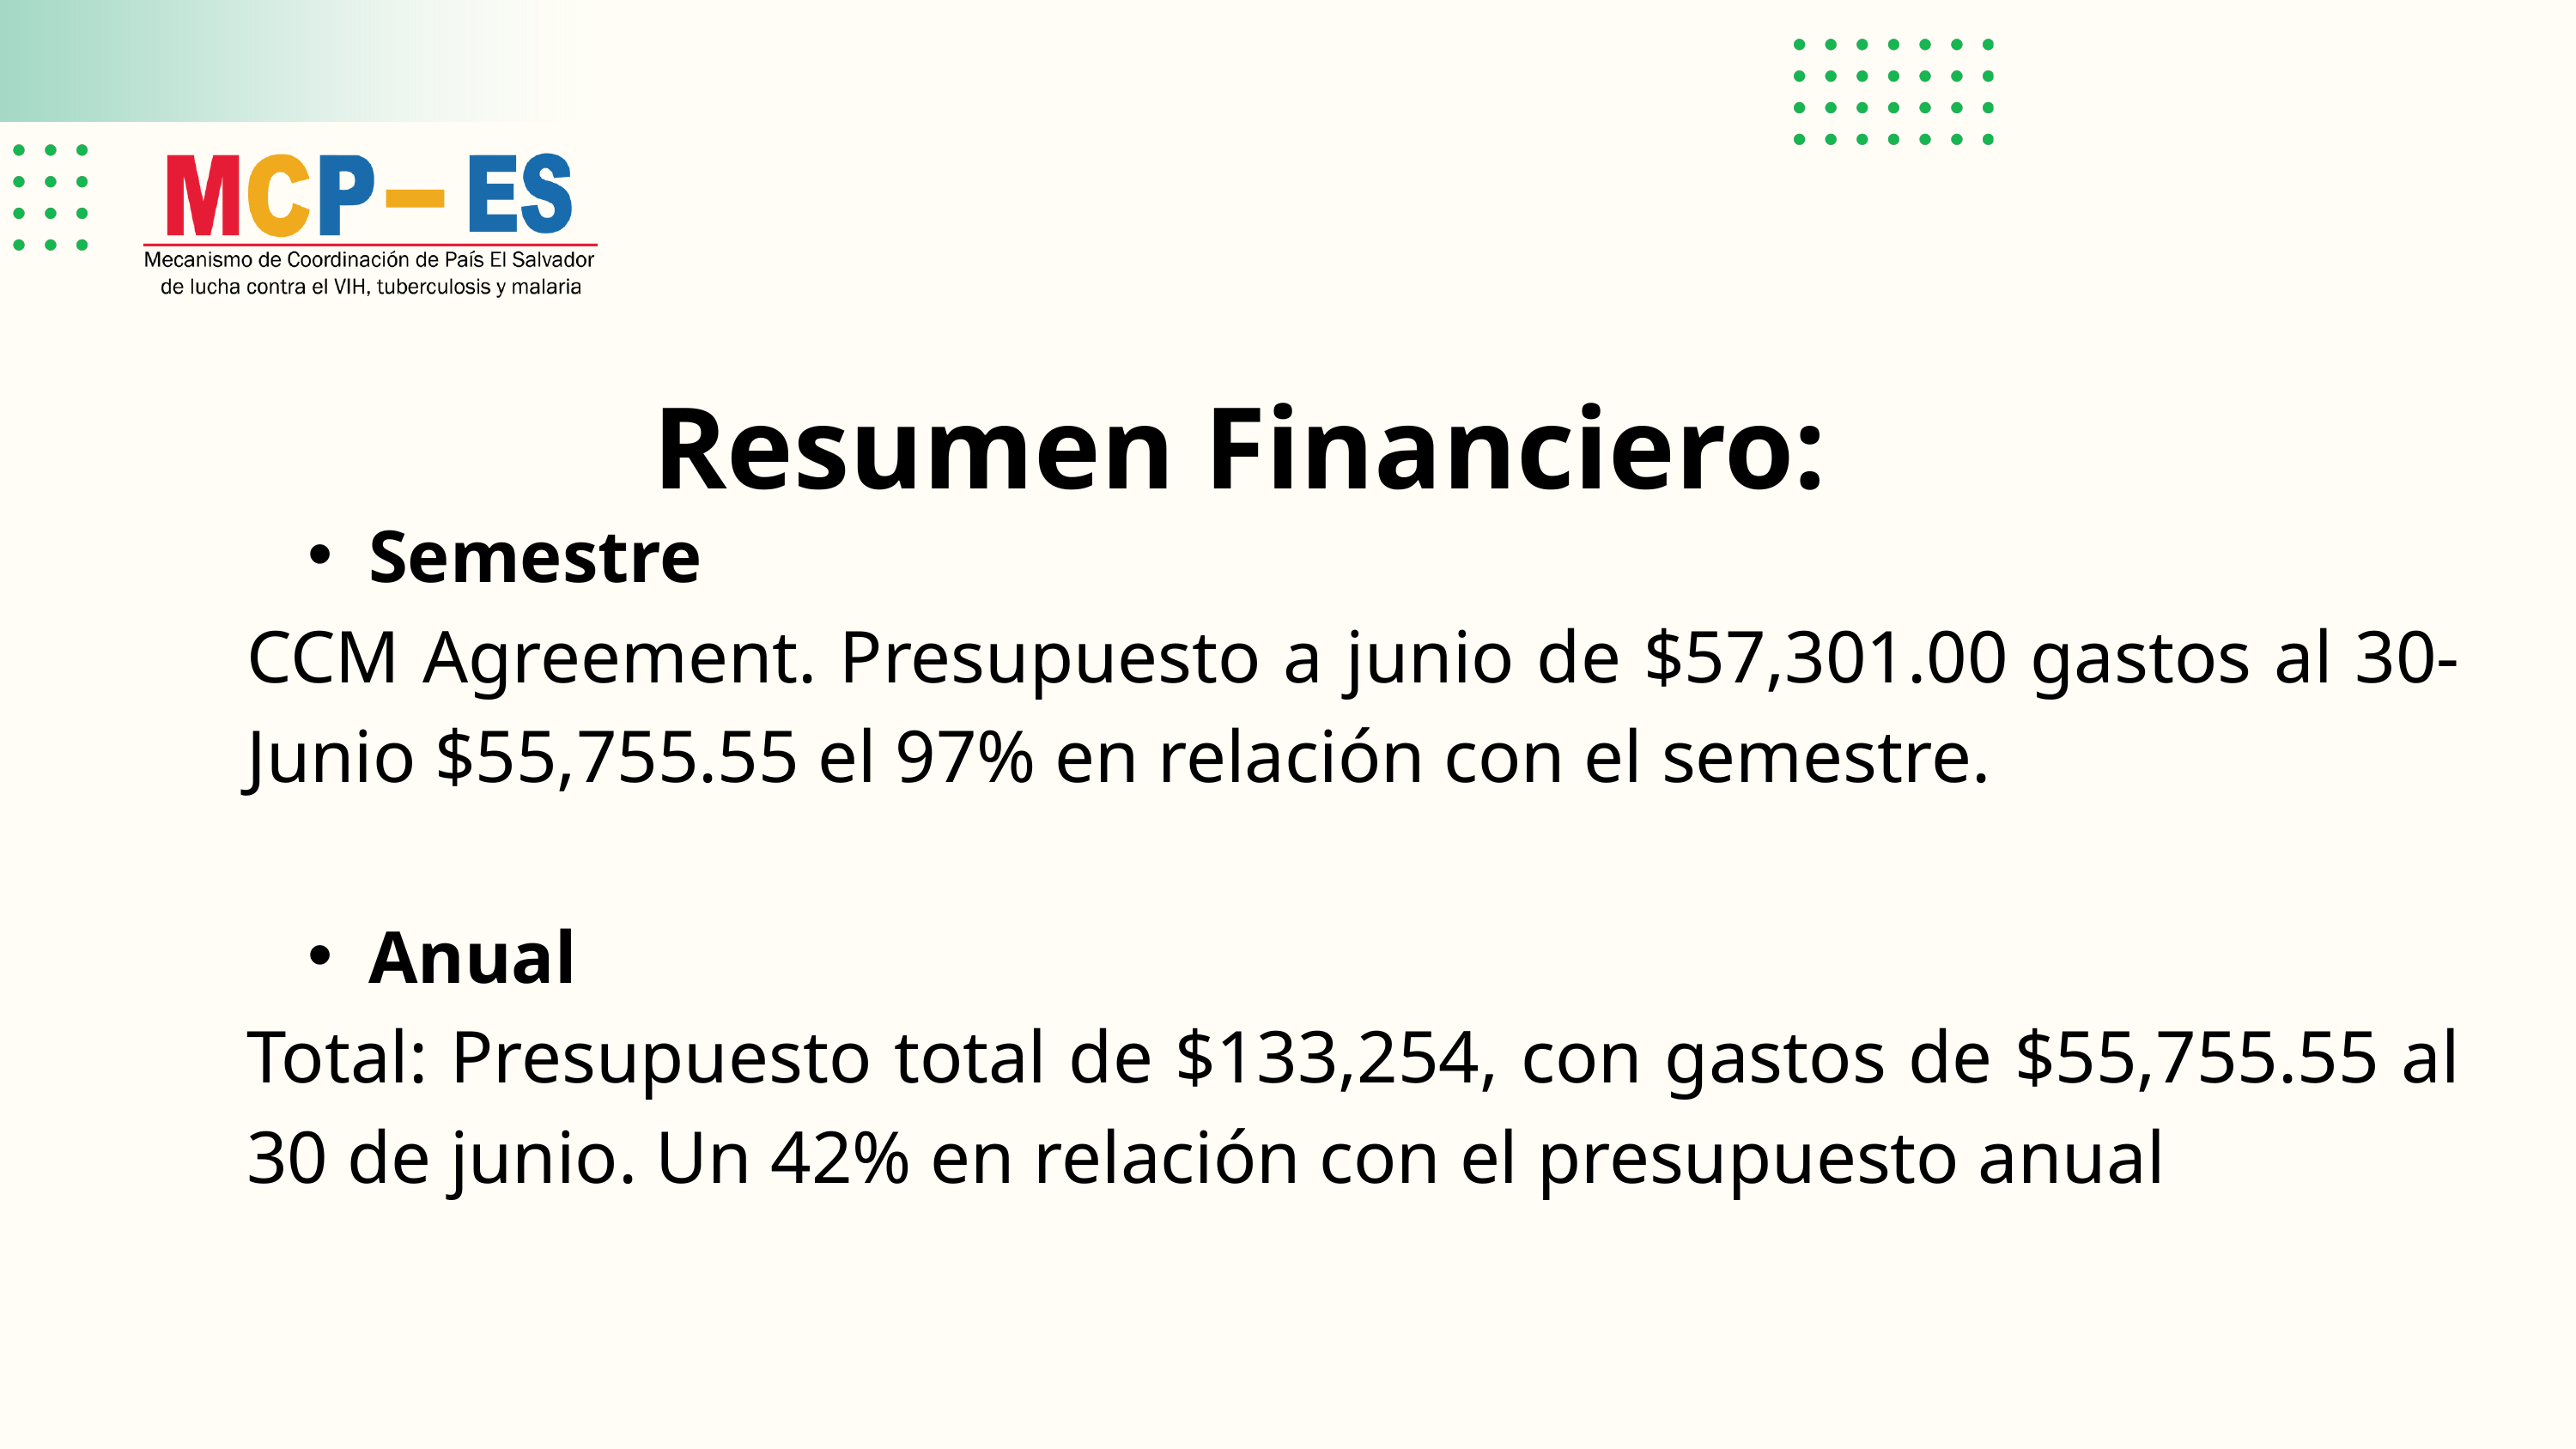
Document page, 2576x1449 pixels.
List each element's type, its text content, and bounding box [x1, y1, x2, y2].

text_box [0, 0, 604, 122]
text_box Resumen Financiero: [225, 353, 2254, 512]
text_box Semestre CCM Agreement. Presupuesto a junio de $57,301.00 gastos al 30-Junio $55,755.55 el 97% en relación con el semestre. Anual Total: Presupuesto total de $133,254, con gastos de $55,755.55 al 30 de junio. Un 42% en relación con el presupuesto anual [246, 496, 2462, 1384]
text_box [0, 144, 88, 251]
text_box [137, 144, 604, 305]
text_box [1794, 39, 1994, 145]
